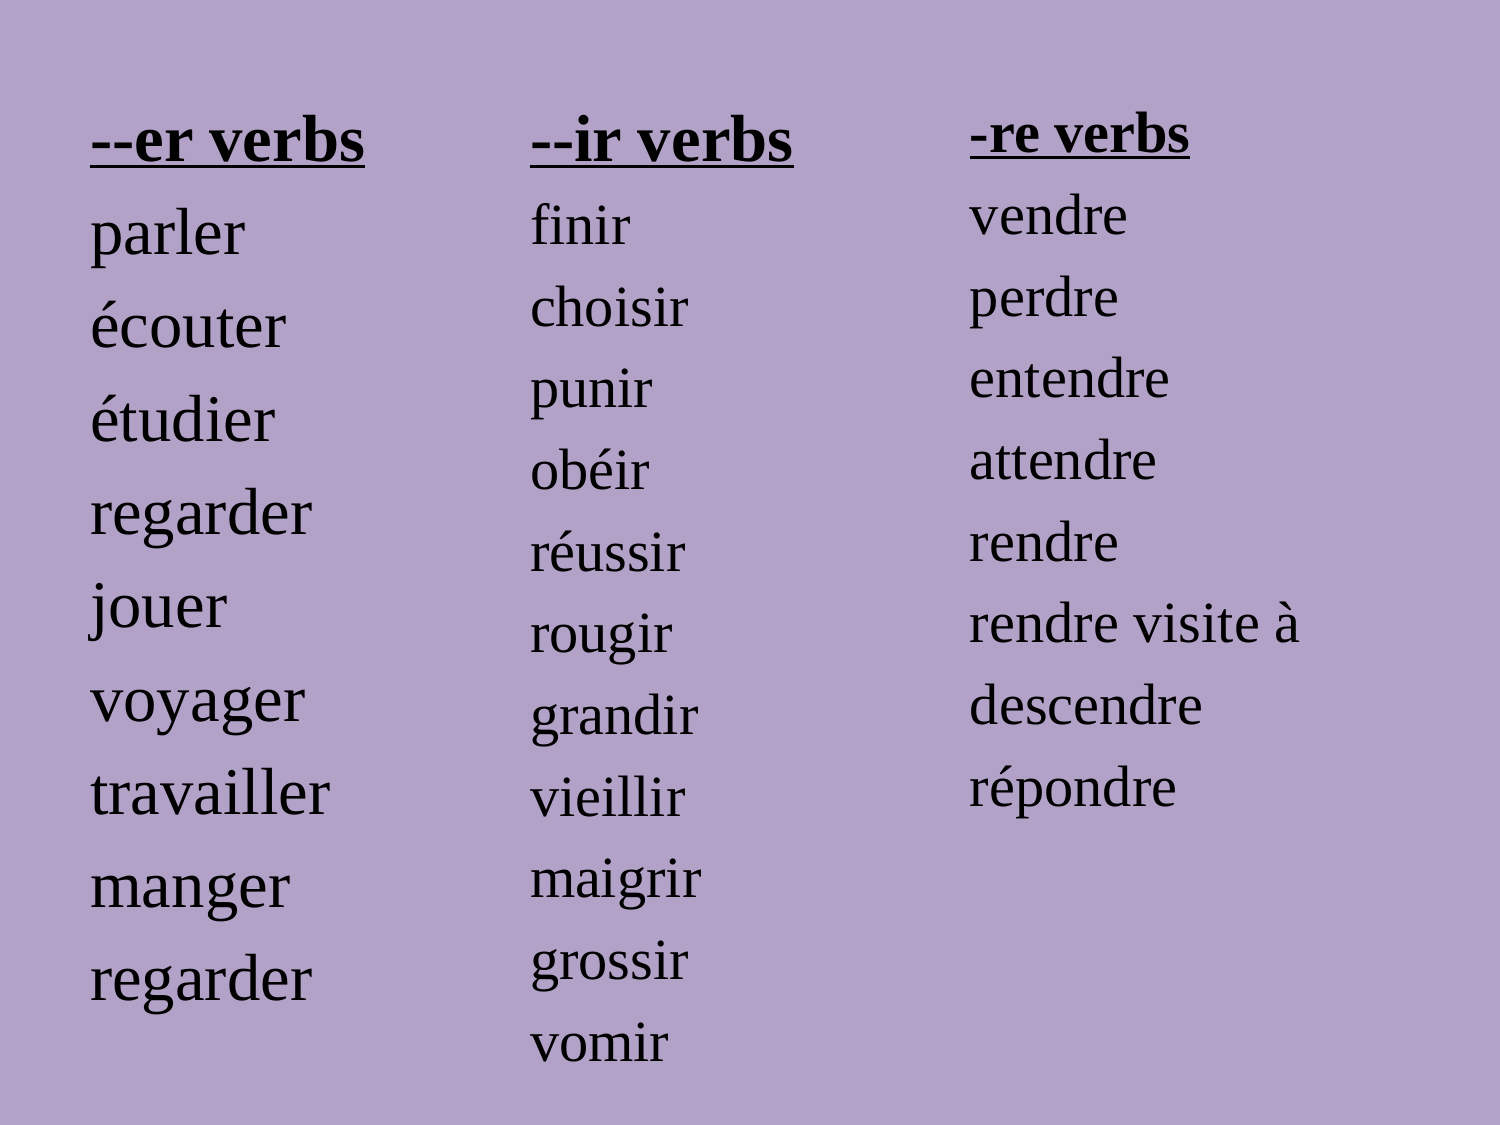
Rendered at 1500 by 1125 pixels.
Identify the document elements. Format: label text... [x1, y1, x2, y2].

list --er verbs parler écouter étudier regarder jouer voyager travailler manger regarder --ir verbs finir choisir punir obéir réussir rougir grandir vieillir maigrir grossir vomir -re verbs vendre perdre entendre attendre rendre rendre visite à descendre répondre [75, 86, 1425, 1096]
